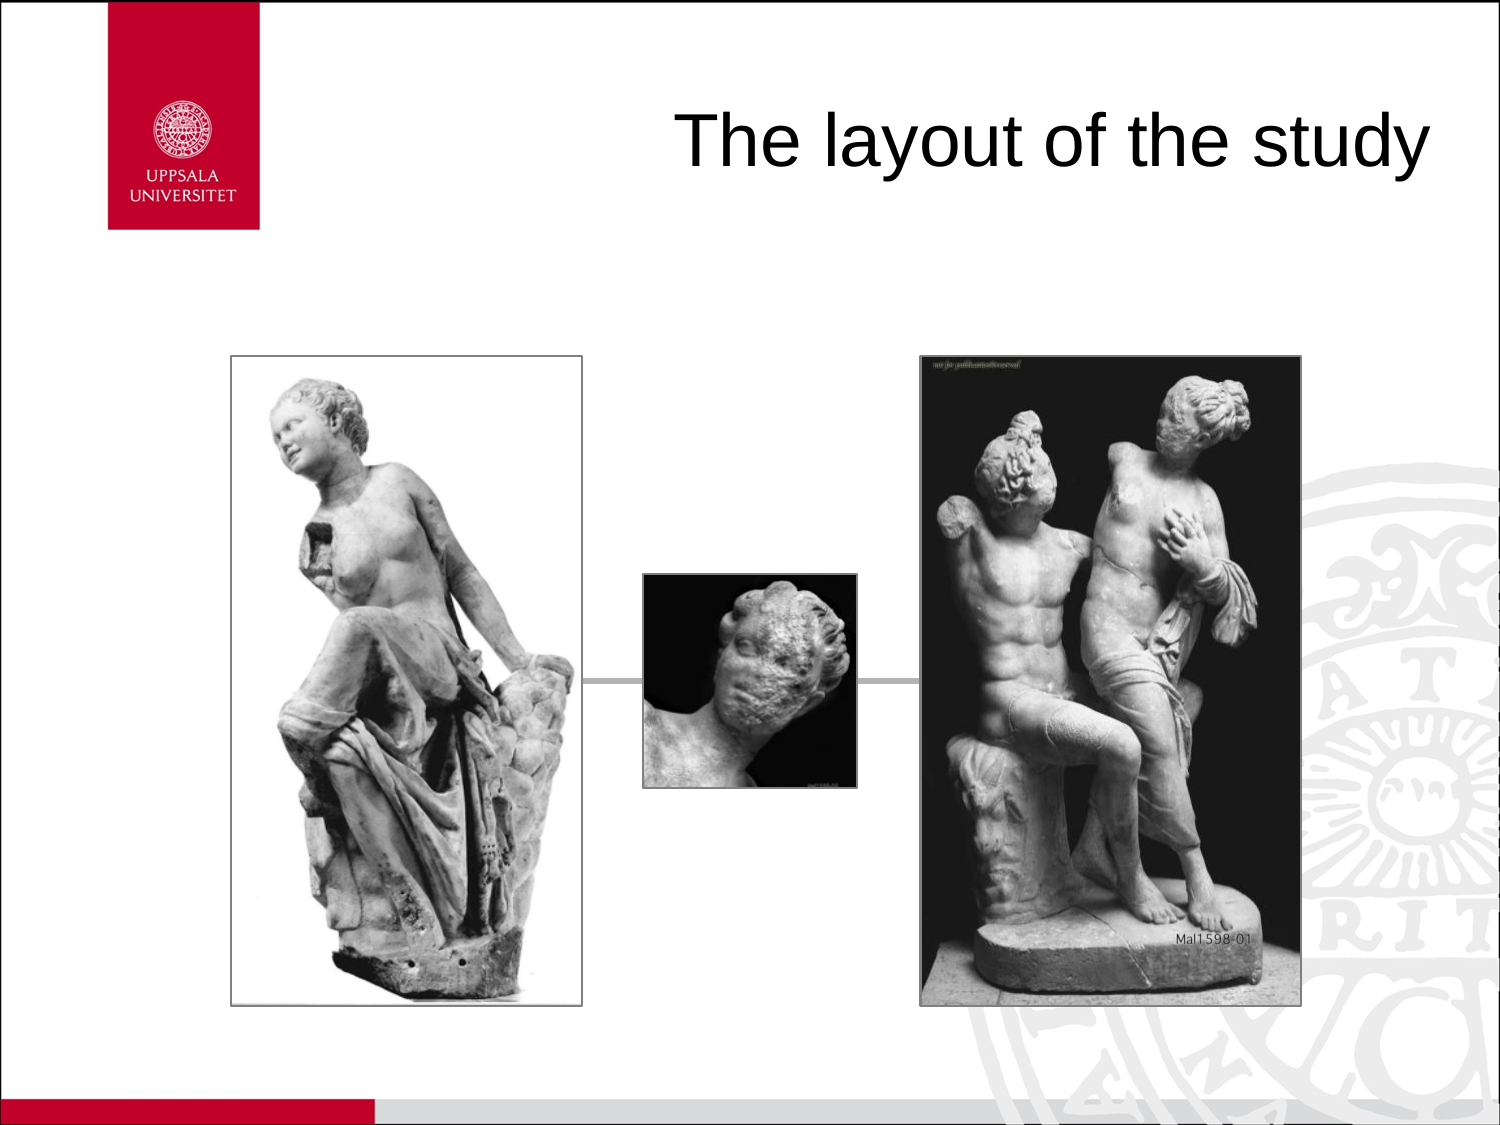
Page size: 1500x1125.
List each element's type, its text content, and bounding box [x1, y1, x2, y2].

picture [0, 0, 1500, 1125]
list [921, 356, 1301, 1006]
title The layout of the study [301, 42, 1447, 231]
